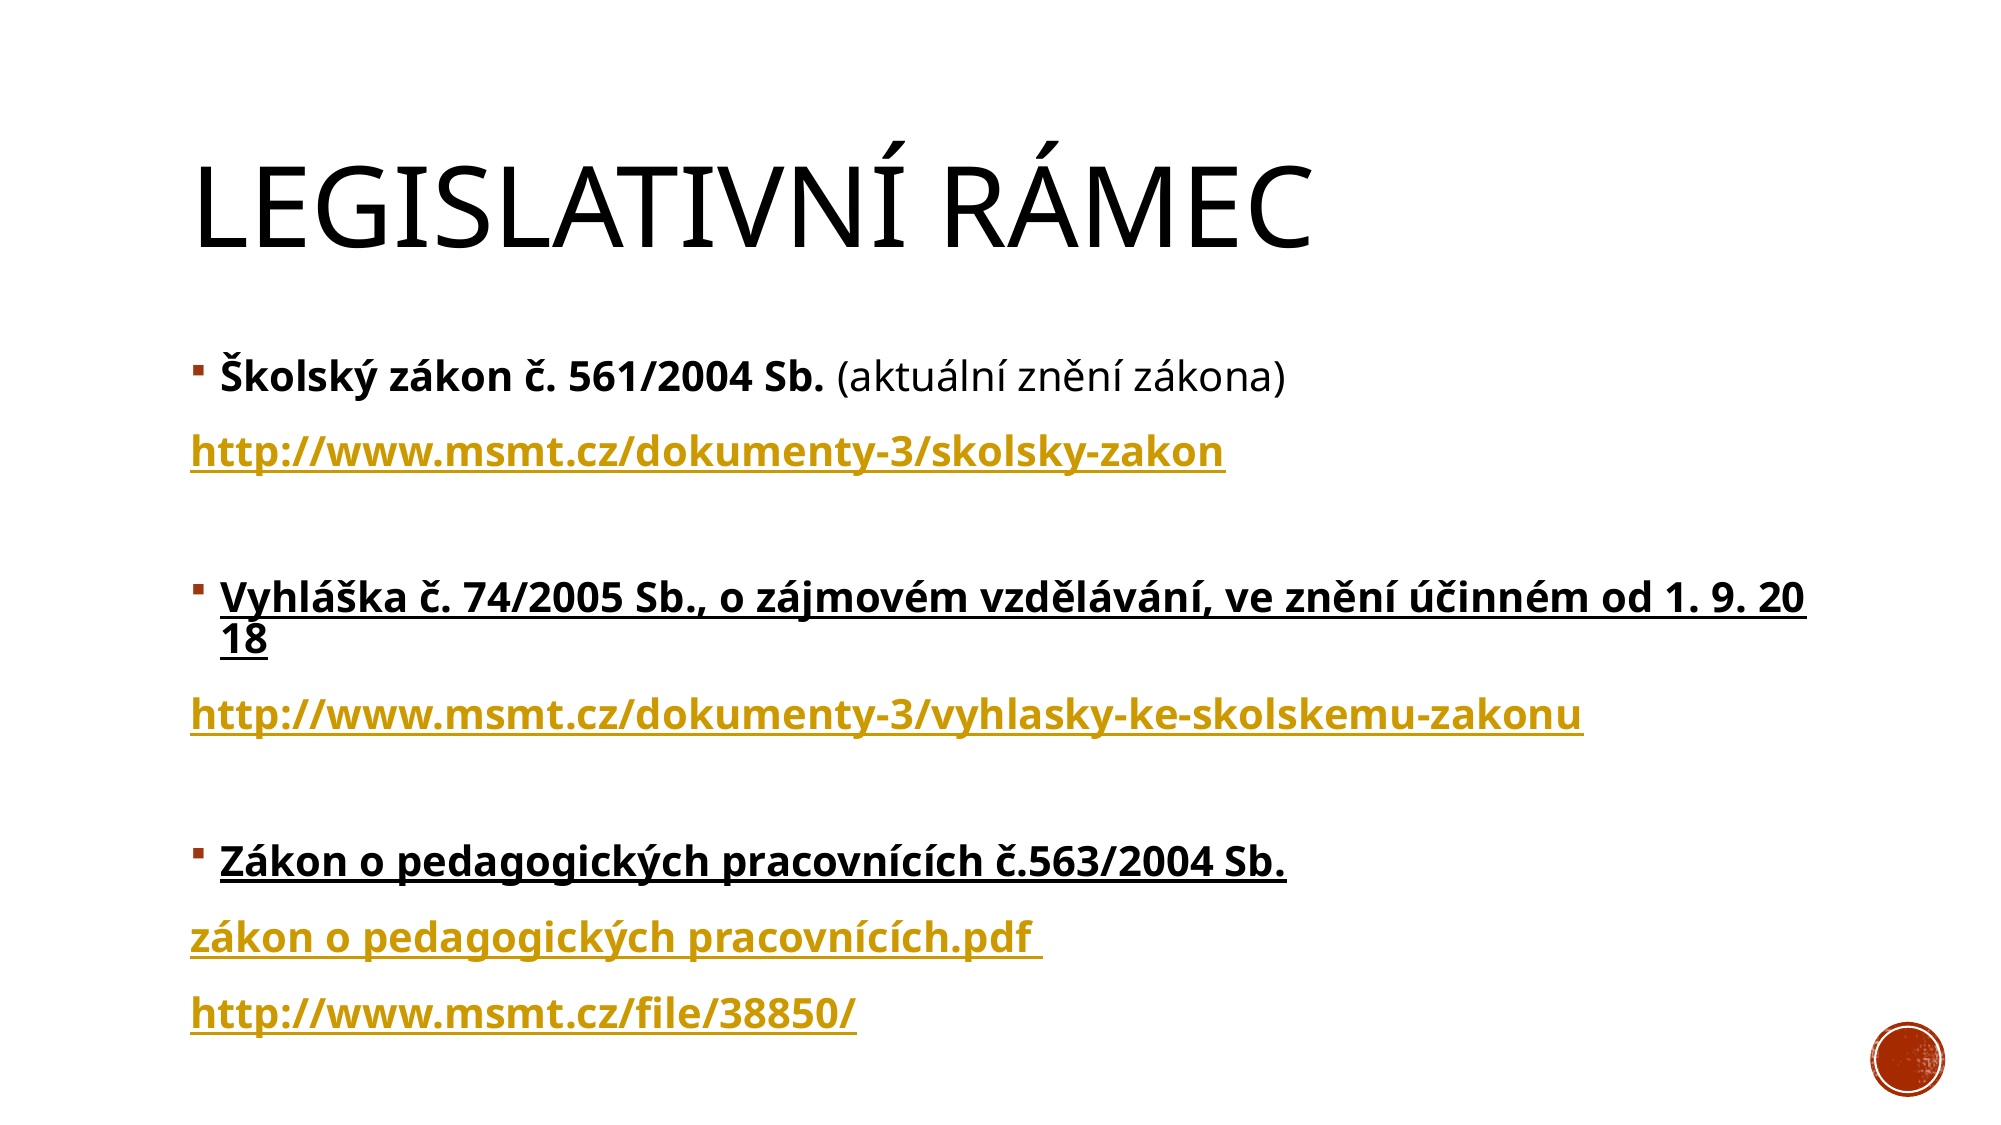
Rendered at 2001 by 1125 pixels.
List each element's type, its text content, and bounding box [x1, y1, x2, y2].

title Legislativní rámec [175, 79, 1826, 344]
list Školský zákon č. 561/2004 Sb. (aktuální znění zákona) http://www.msmt.cz/dokumenty-3/skolsky-zakon Vyhláška č. 74/2005 Sb., o zájmovém vzdělávání, ve znění účinném od 1. 9. 2018 http://www.msmt.cz/dokumenty-3/vyhlasky-ke-skolskemu-zakonu Zákon o pedagogických pracovnících č.563/2004 Sb. zákon o pedagogických pracovnících.pdf http://www.msmt.cz/file/38850/ [175, 348, 1826, 1013]
